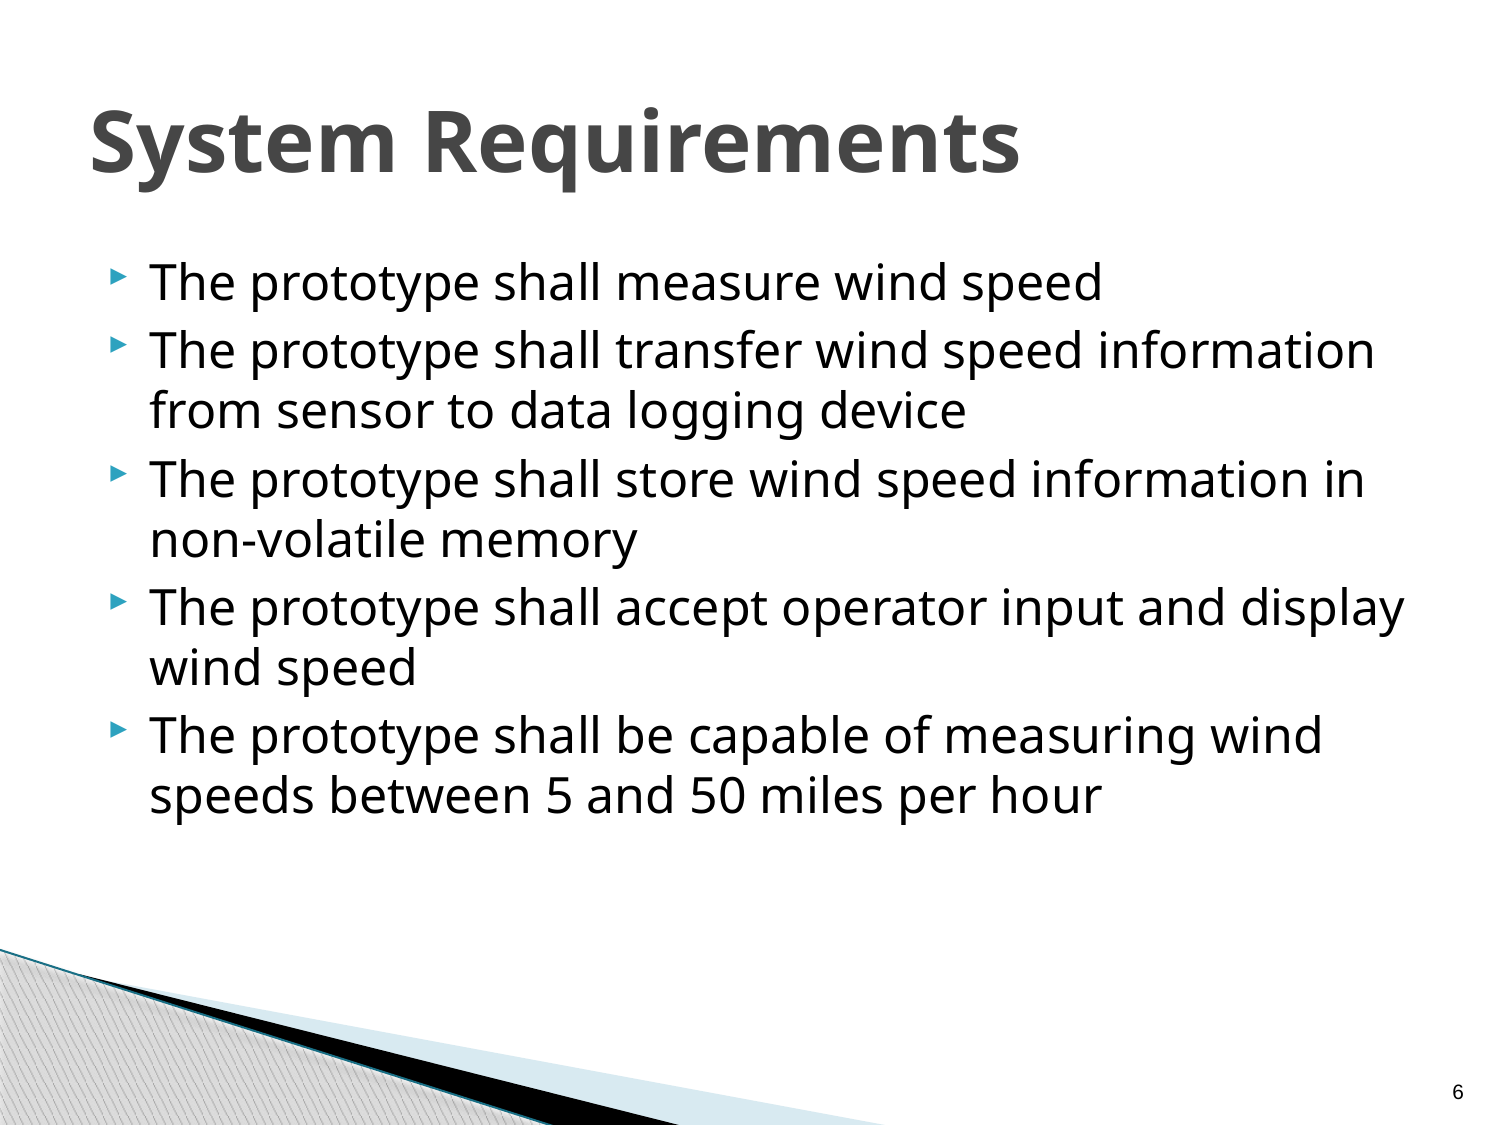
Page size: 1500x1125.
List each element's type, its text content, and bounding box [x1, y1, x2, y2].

title System Requirements [75, 45, 1425, 233]
list The prototype shall measure wind speed The prototype shall transfer wind speed information from sensor to data logging device The prototype shall store wind speed information in non-volatile memory The prototype shall accept operator input and display wind speed The prototype shall be capable of measuring wind speeds between 5 and 50 miles per hour [75, 243, 1425, 986]
slide_number 6 [1418, 1051, 1479, 1112]
